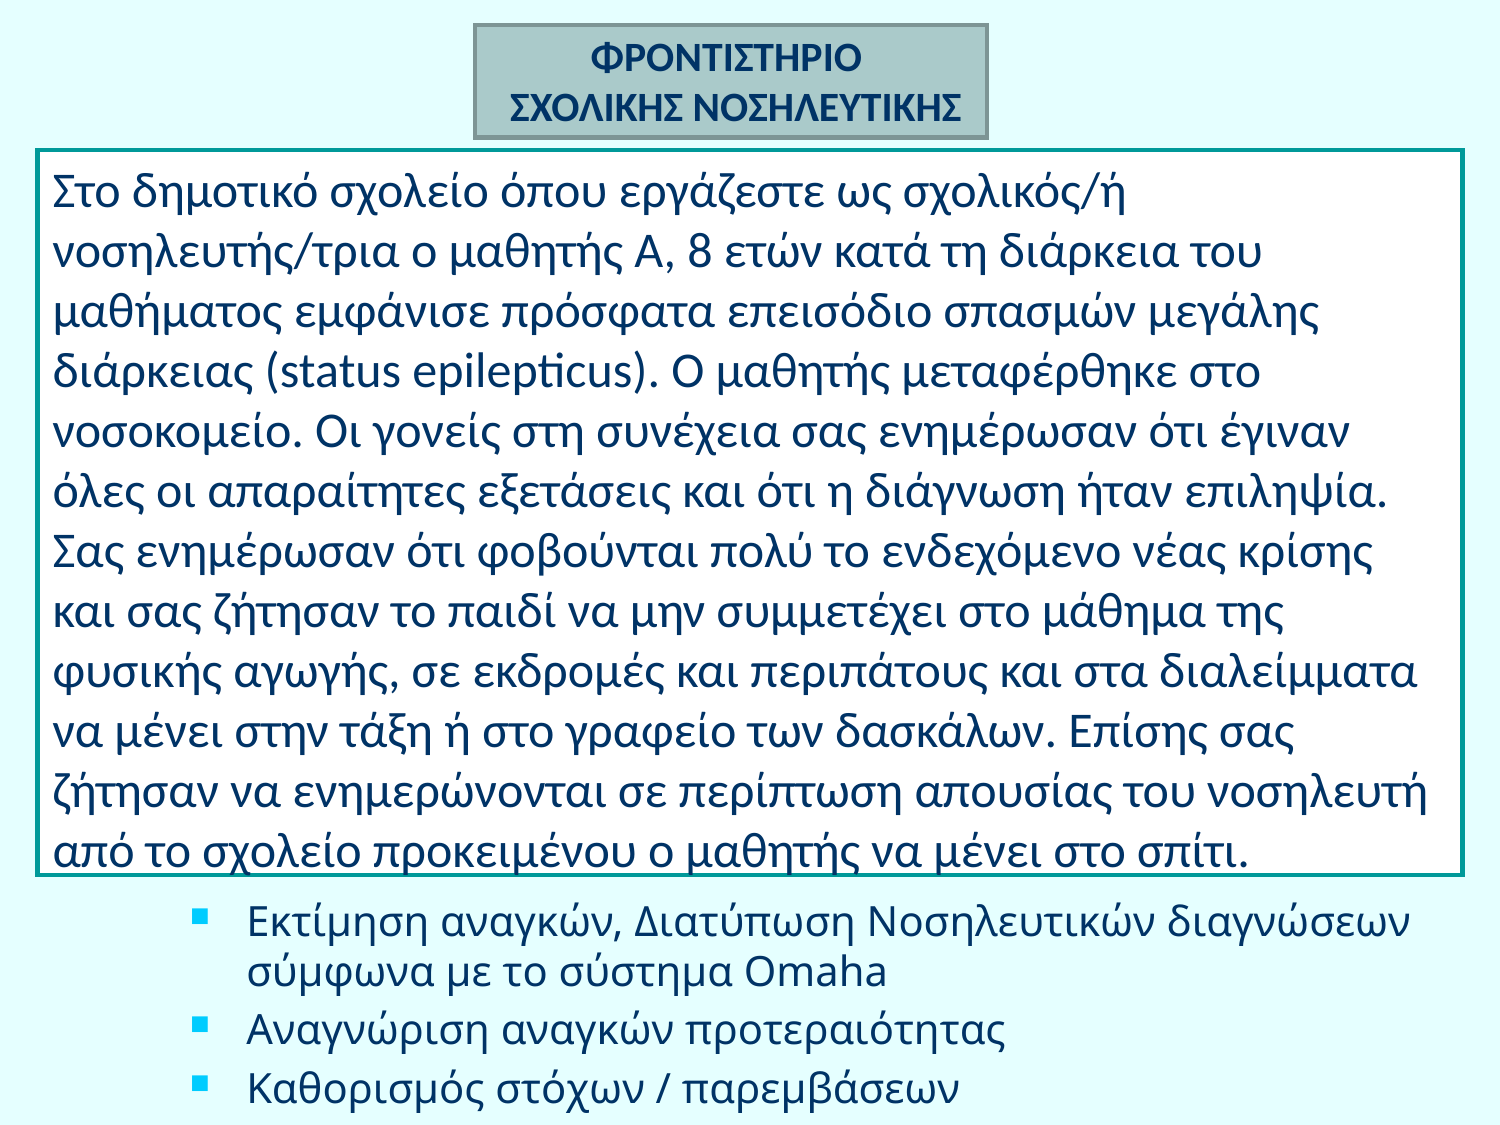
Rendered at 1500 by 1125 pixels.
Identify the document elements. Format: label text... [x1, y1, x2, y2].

list Στο δημοτικό σχολείο όπου εργάζεστε ως σχολικός/ή νοσηλευτής/τρια ο μαθητής Α, 8 ετών κατά τη διάρκεια του μαθήματος εμφάνισε πρόσφατα επεισόδιο σπασμών μεγάλης διάρκειας (status epilepticus). Ο μαθητής μεταφέρθηκε στο νοσοκομείο. Οι γονείς στη συνέχεια σας ενημέρωσαν ότι έγιναν όλες οι απαραίτητες εξετάσεις και ότι η διάγνωση ήταν επιληψία. Σας ενημέρωσαν ότι φοβούνται πολύ το ενδεχόμενο νέας κρίσης και σας ζήτησαν το παιδί να μην συμμετέχει στο μάθημα της φυσικής αγωγής, σε εκδρομές και περιπάτους και στα διαλείμματα να μένει στην τάξη ή στο γραφείο των δασκάλων. Επίσης σας ζήτησαν να ενημερώνονται σε περίπτωση απουσίας του νοσηλευτή από το σχολείο προκειμένου ο μαθητής να μένει στο σπίτι. [35, 148, 1465, 877]
title ΦΡΟΝΤΙΣΤΗΡΙΟ ΣΧΟΛΙΚΗΣ ΝΟΣΗΛΕΥΤΙΚΗΣ [473, 23, 989, 140]
list Εκτίμηση αναγκών, Διατύπωση Νοσηλευτικών διαγνώσεων σύμφωνα με το σύστημα Omaha Αναγνώριση αναγκών προτεραιότητας Καθορισμός στόχων / παρεμβάσεων [174, 887, 1448, 1125]
